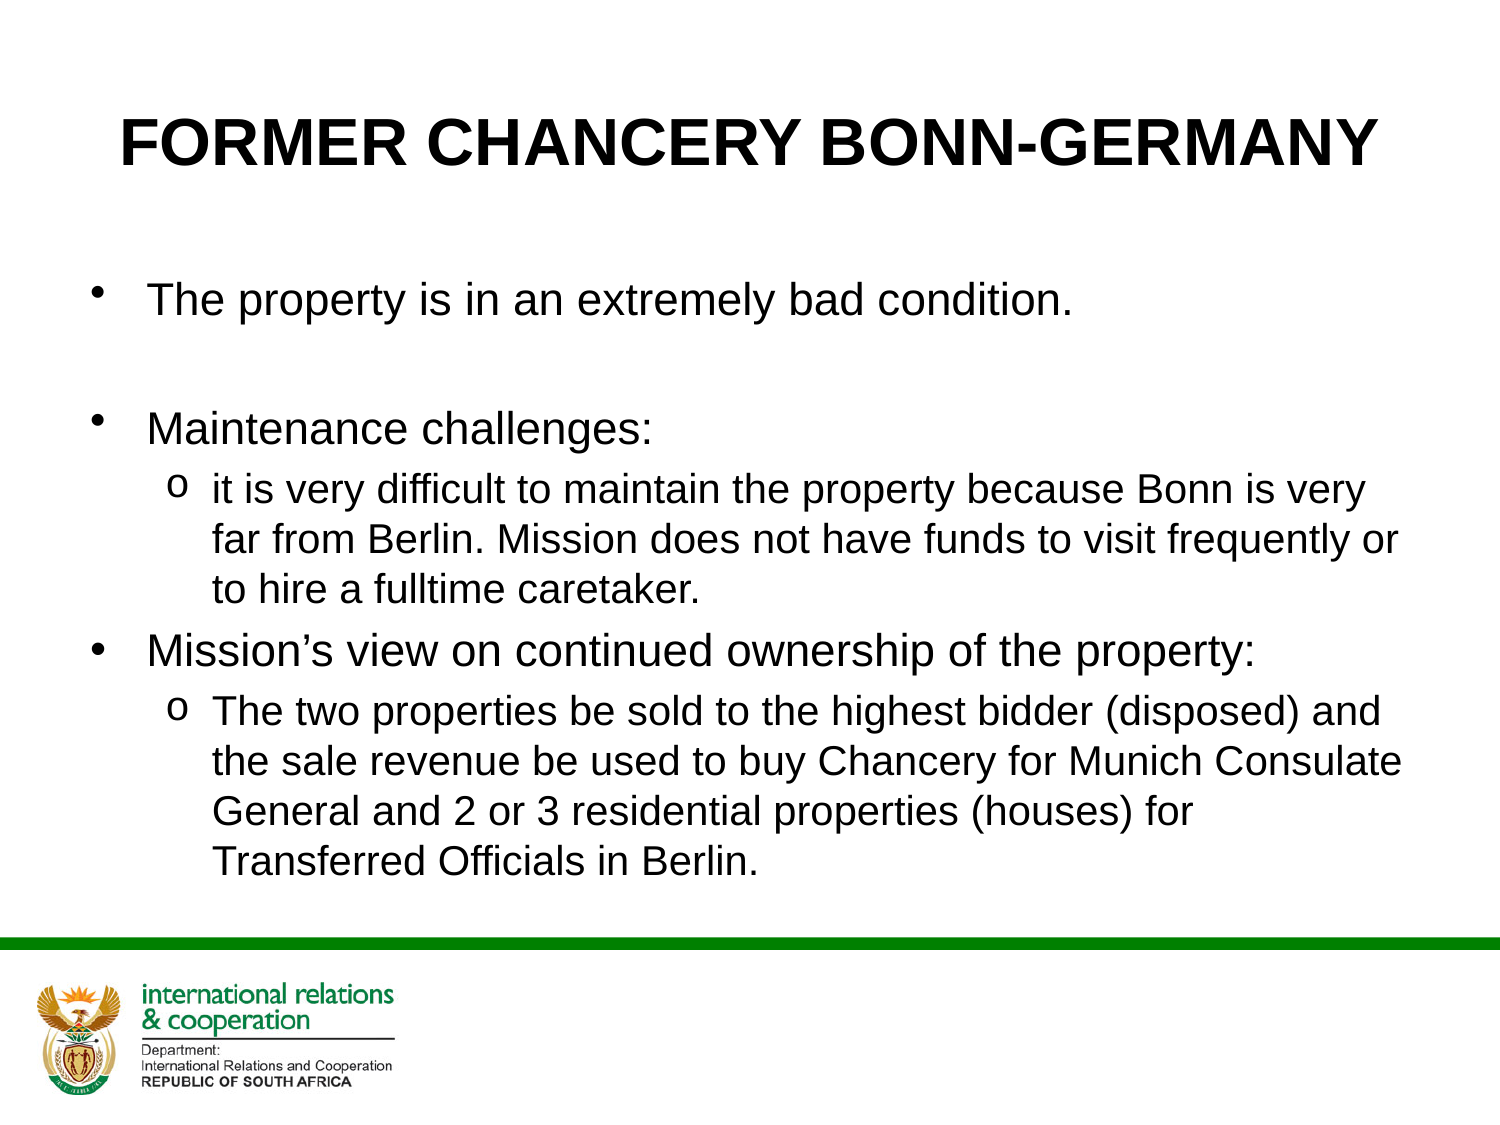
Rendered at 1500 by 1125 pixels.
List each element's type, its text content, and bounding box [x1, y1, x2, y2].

list The property is in an extremely bad condition. Maintenance challenges: it is very difficult to maintain the property because Bonn is very far from Berlin. Mission does not have funds to visit frequently or to hire a fulltime caretaker. Mission’s view on continued ownership of the property: The two properties be sold to the highest bidder (disposed) and the sale revenue be used to buy Chancery for Munich Consulate General and 2 or 3 residential properties (houses) for Transferred Officials in Berlin. [75, 262, 1425, 925]
title FORMER CHANCERY BONN-GERMANY [75, 45, 1425, 233]
picture [37, 974, 400, 1095]
